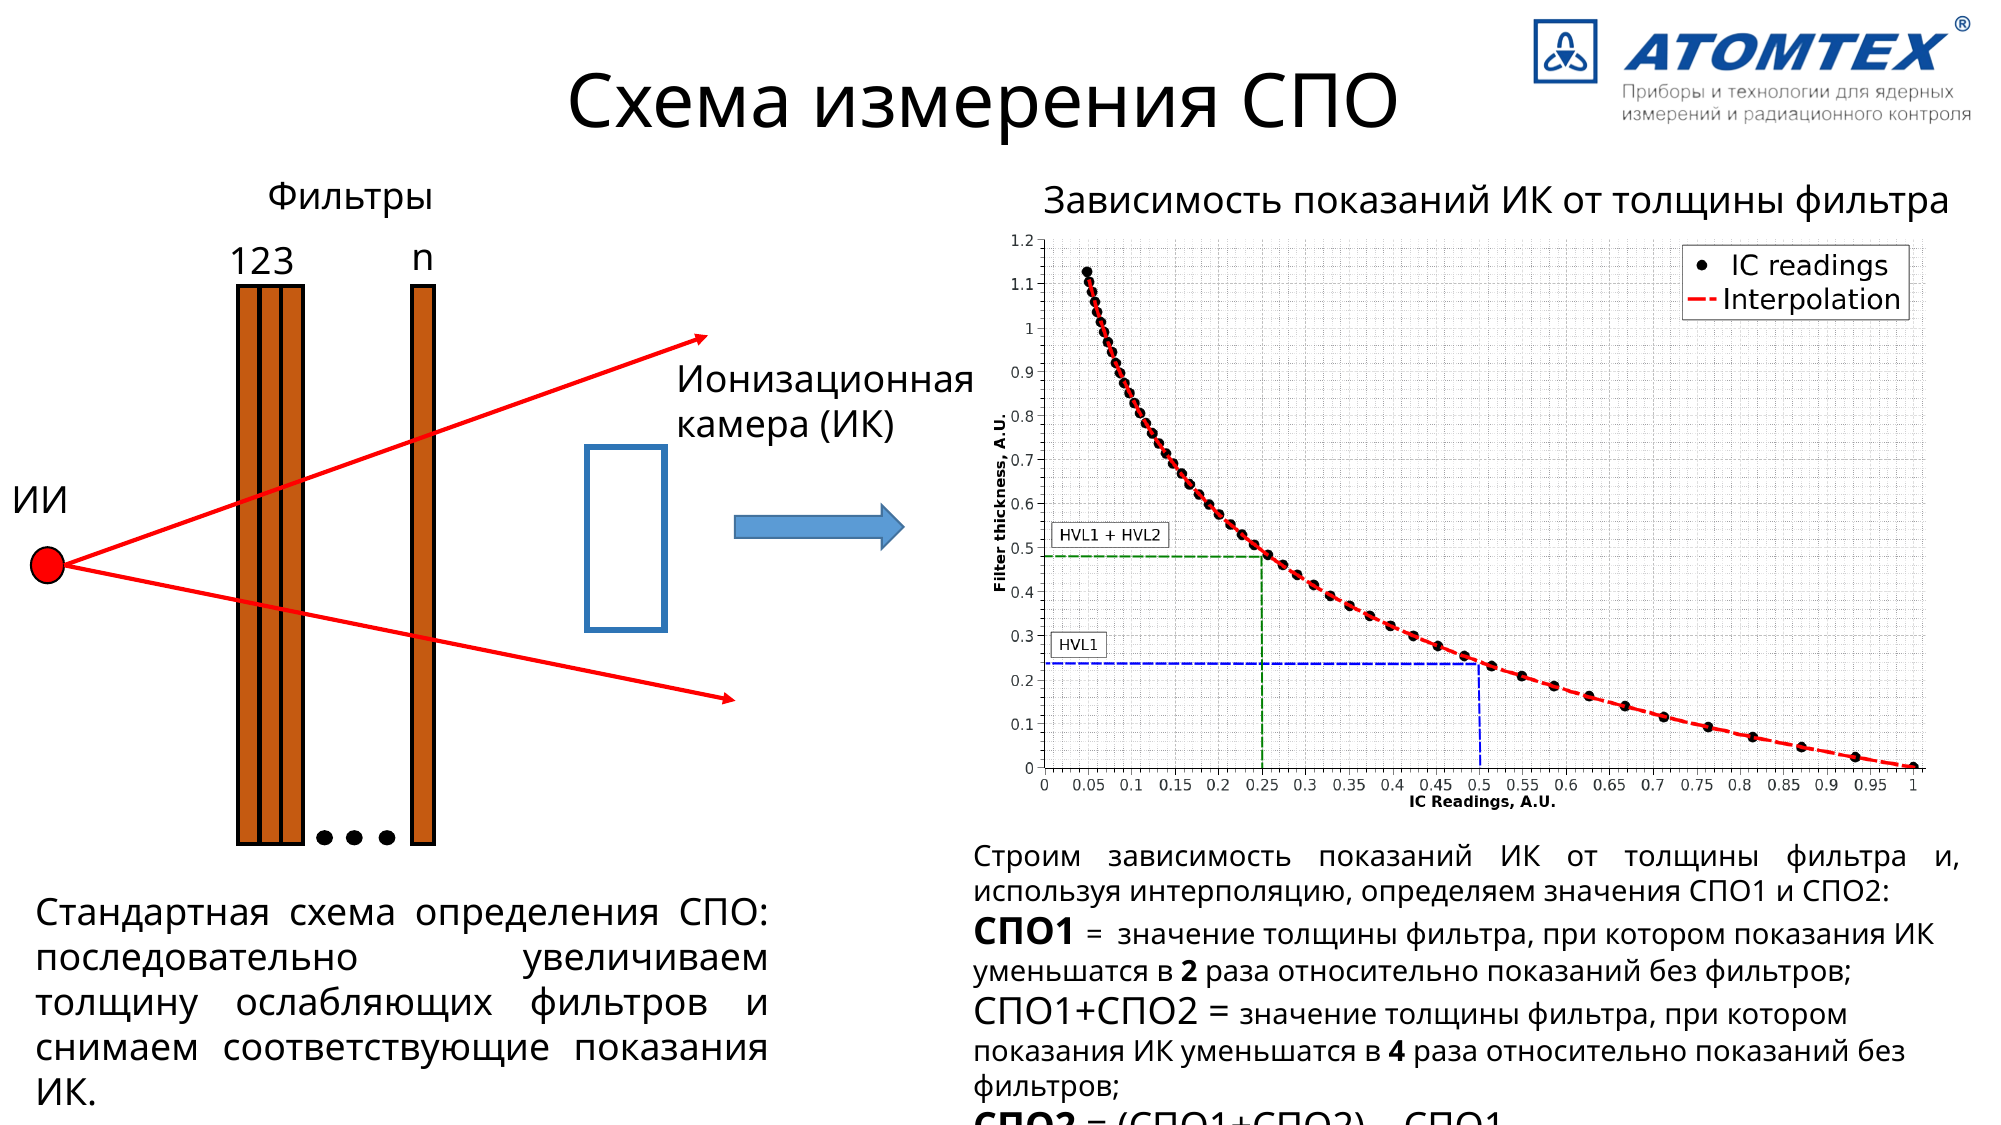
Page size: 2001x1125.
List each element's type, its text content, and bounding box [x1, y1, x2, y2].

text_box Стандартная схема определения СПО: последовательно увеличиваем толщину ослабляющих фильтров и снимаем соответствующие показания ИК. [20, 880, 785, 1121]
picture [987, 229, 1926, 813]
text_box Зависимость показаний ИК от толщины фильтра [1052, 168, 1966, 229]
picture [1531, 13, 1986, 129]
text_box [0, 164, 1052, 845]
text_box Строим зависимость показаний ИК от толщины фильтра и, используя интерполяцию, определяем значения СПО1 и СПО2: СПО1 = значение толщины фильтра, при котором показания ИК уменьшатся в 2 раза относительно показаний без фильтров; СПО1+СПО2 = значение толщины фильтра, при котором показания ИК уменьшатся в 4 раза относительно показаний без фильтров; СПО2 = (СПО1+СПО2) – СПО1 [958, 829, 1976, 1125]
text_box Схема измерения СПО [64, 44, 1905, 150]
